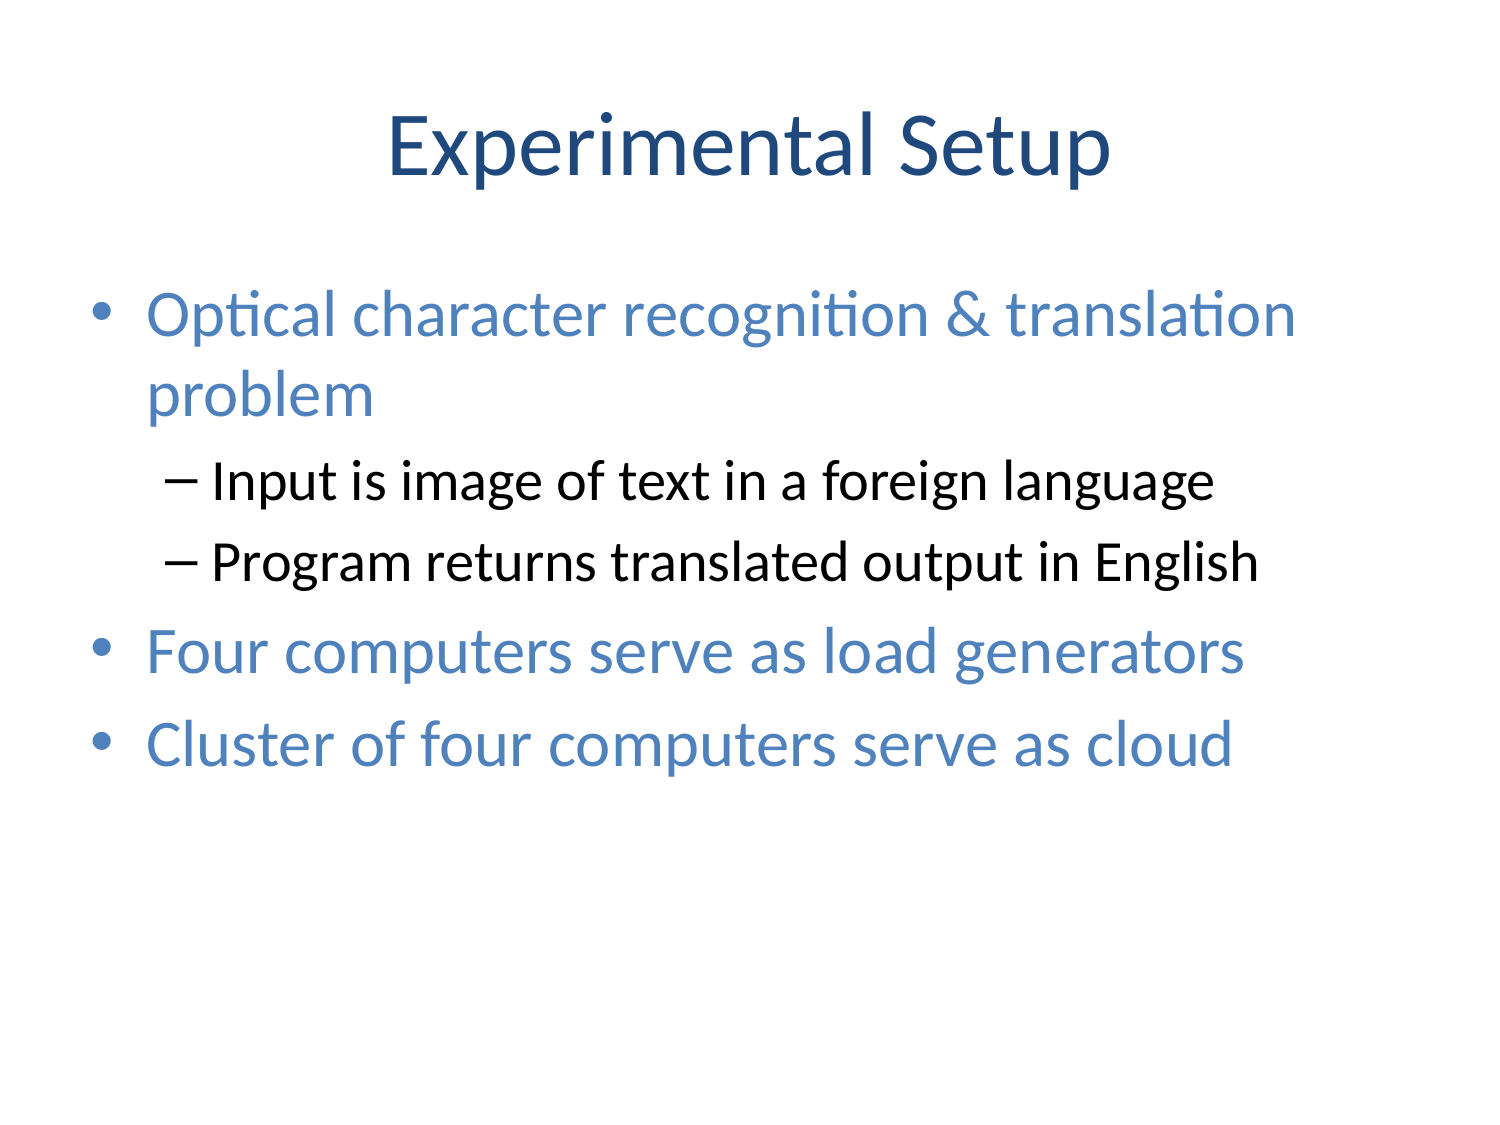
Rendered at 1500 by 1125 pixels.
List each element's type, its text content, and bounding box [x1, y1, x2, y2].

title Experimental Setup [75, 45, 1425, 233]
list Optical character recognition & translation problem Input is image of text in a foreign language Program returns translated output in English Four computers serve as load generators Cluster of four computers serve as cloud [75, 262, 1425, 1005]
